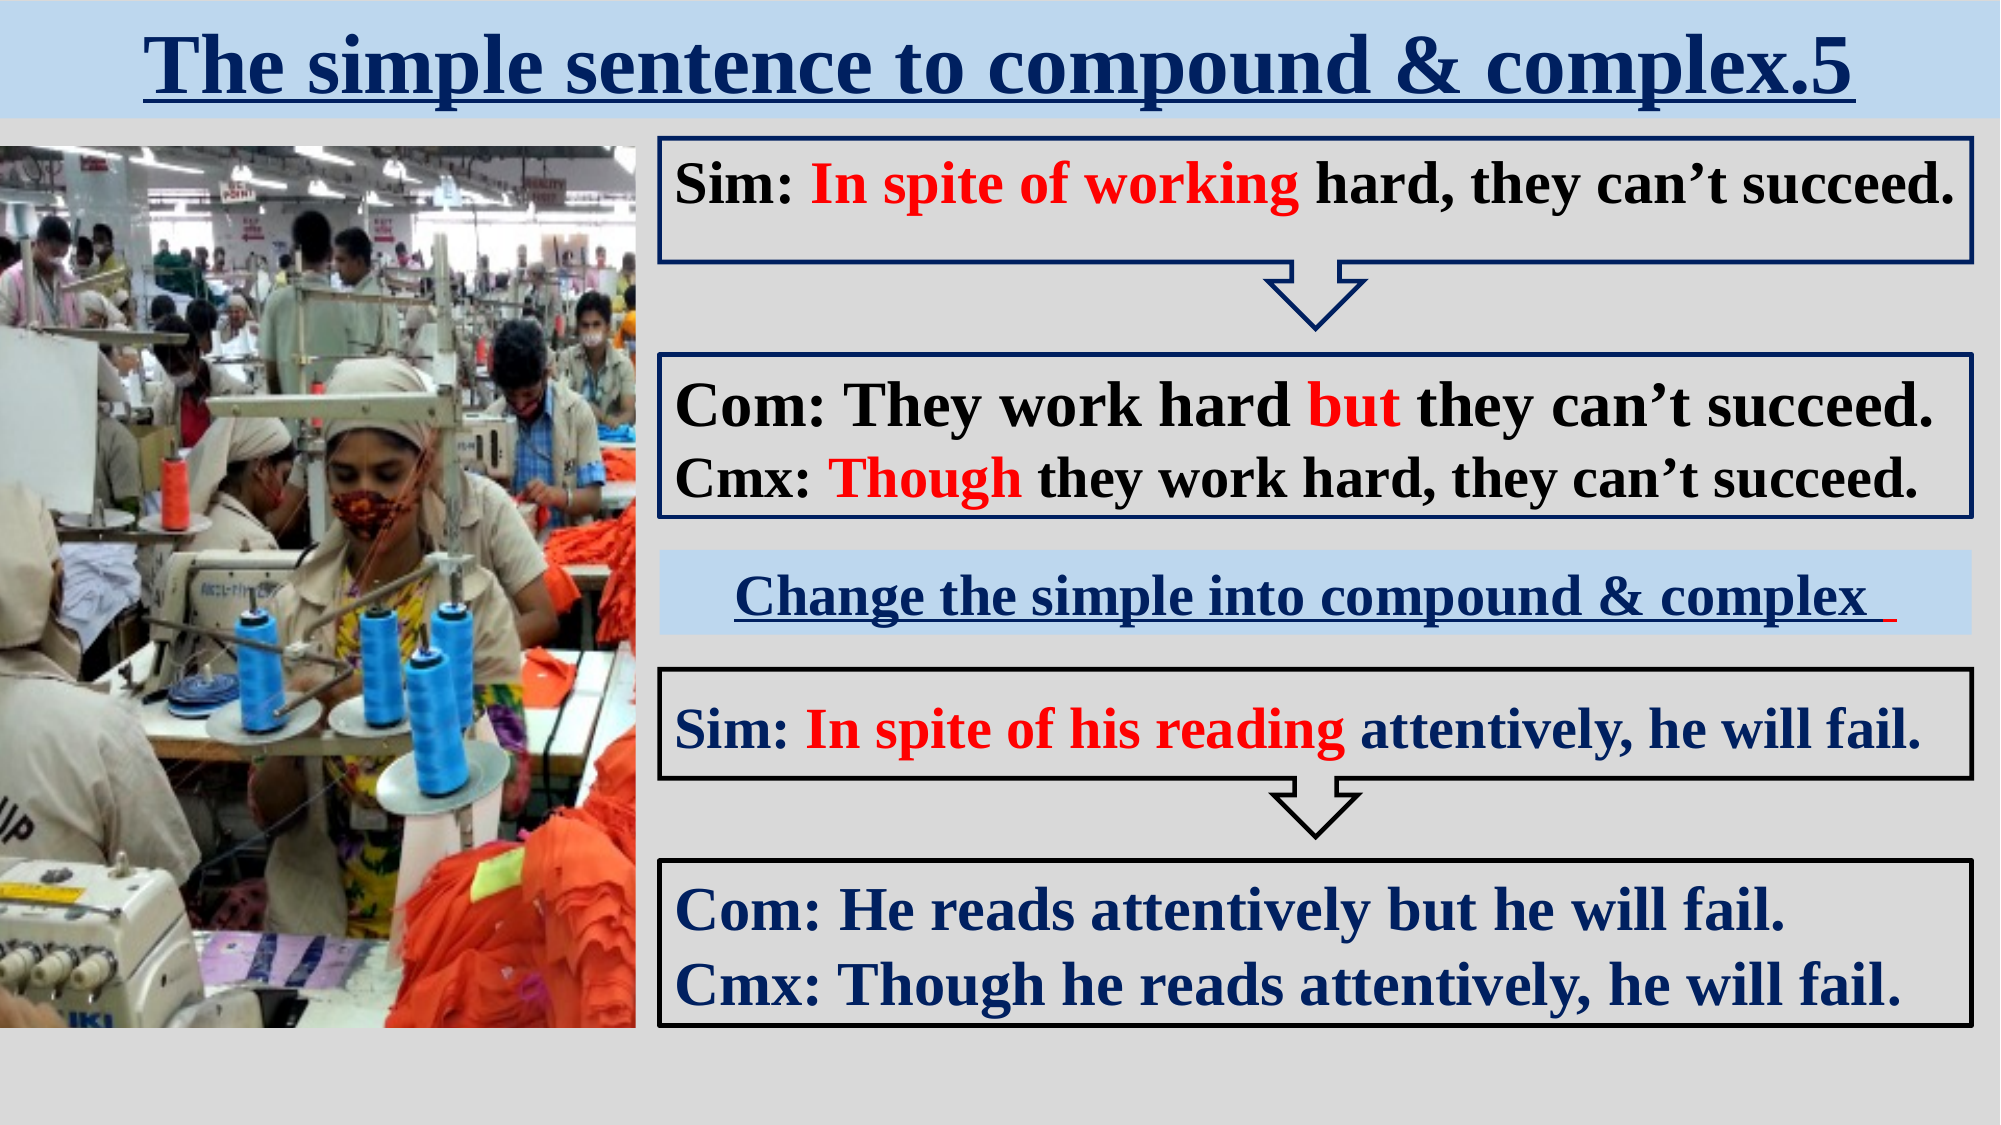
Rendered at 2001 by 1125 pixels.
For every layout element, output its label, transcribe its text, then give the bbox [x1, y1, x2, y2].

text_box [658, 668, 1973, 839]
text_box Com: He reads attentively but he will fail. Cmx: Though he reads attentively, he will fail. [659, 860, 1972, 1026]
text_box Com: They work hard but they can’t succeed. Cmx: Though they work hard, they can’t succeed. [659, 354, 1972, 517]
text_box Change the simple into compound & complex [659, 549, 1972, 635]
picture [0, 138, 636, 1028]
text_box The simple sentence to compound & complex.5 [0, 1, 2000, 119]
text_box [658, 137, 1973, 331]
